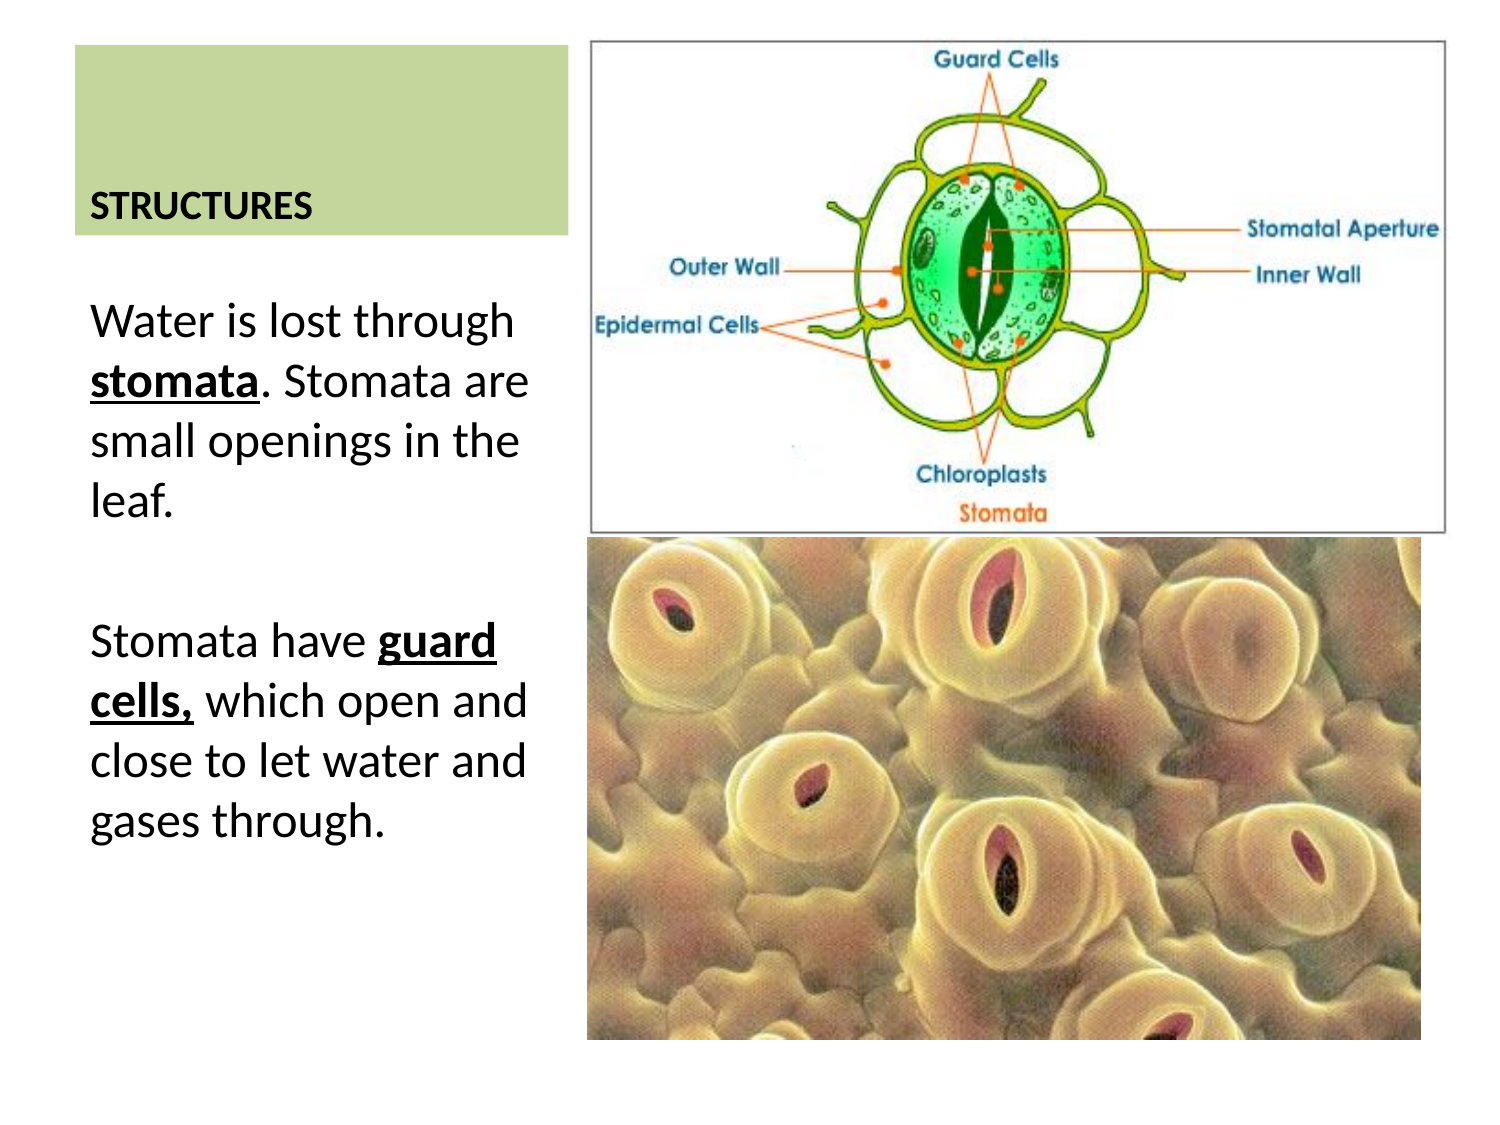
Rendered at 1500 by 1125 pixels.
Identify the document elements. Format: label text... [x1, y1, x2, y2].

list Water is lost through stomata. Stomata are small openings in the leaf. Stomata have guard cells, which open and close to let water and gases through. [75, 235, 569, 1005]
title STRUCTURES [75, 44, 569, 235]
picture [587, 37, 1451, 1040]
